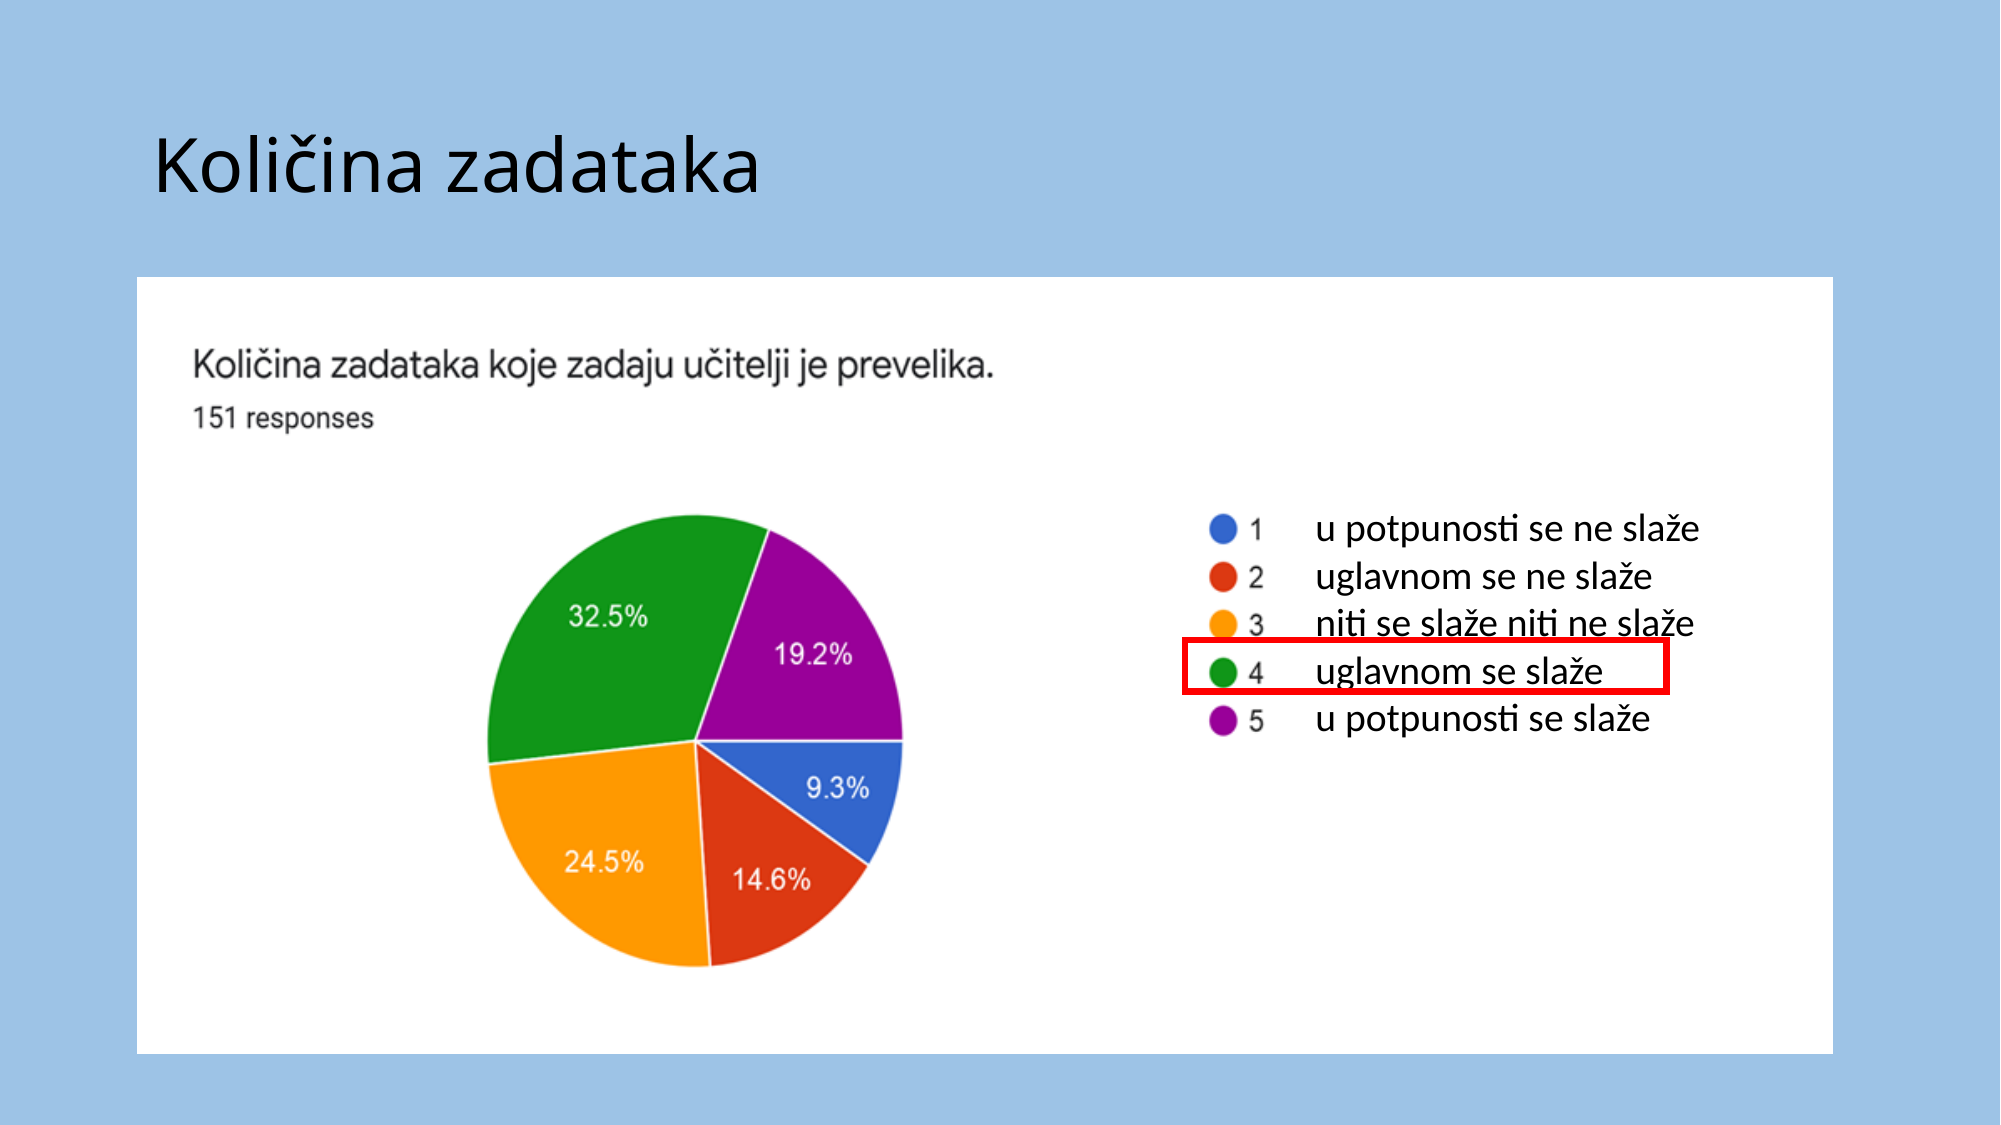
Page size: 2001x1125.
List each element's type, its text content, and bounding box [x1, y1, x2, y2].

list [137, 277, 1833, 1054]
title Količina zadataka [137, 59, 1863, 278]
